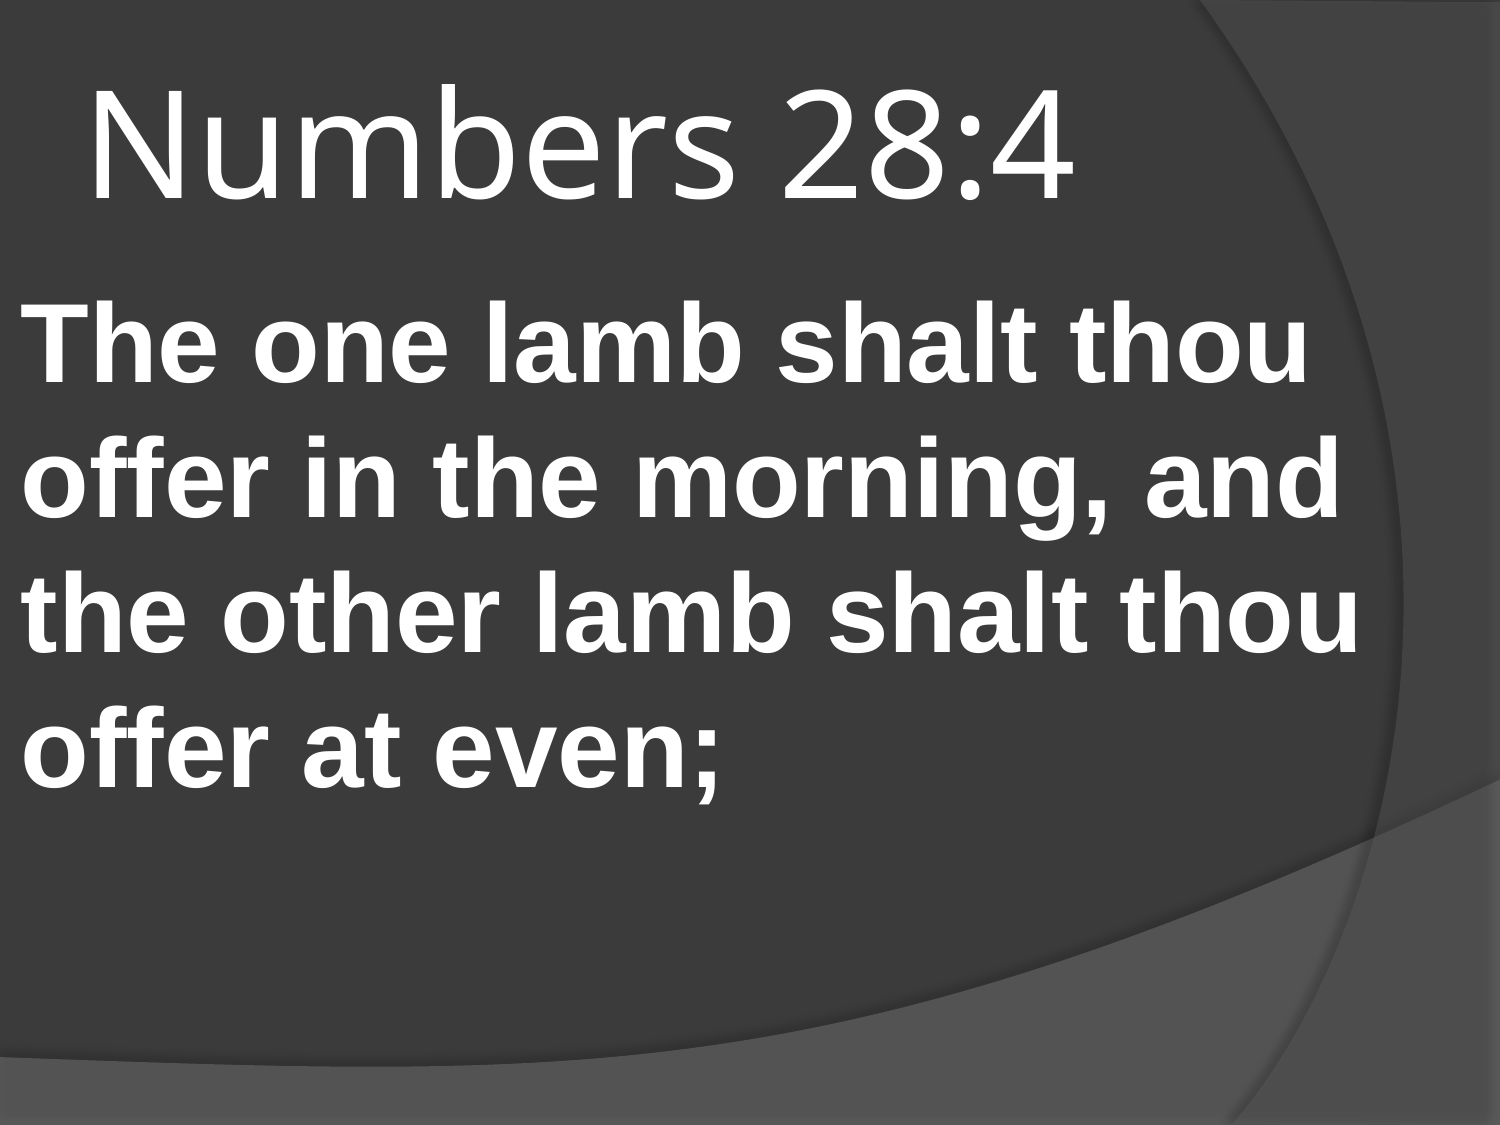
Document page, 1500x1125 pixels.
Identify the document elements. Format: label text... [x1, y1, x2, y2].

list The one lamb shalt thou offer in the morning, and the other lamb shalt thou offer at even; [0, 262, 1488, 1125]
title Numbers 28:4 [75, 45, 1300, 233]
